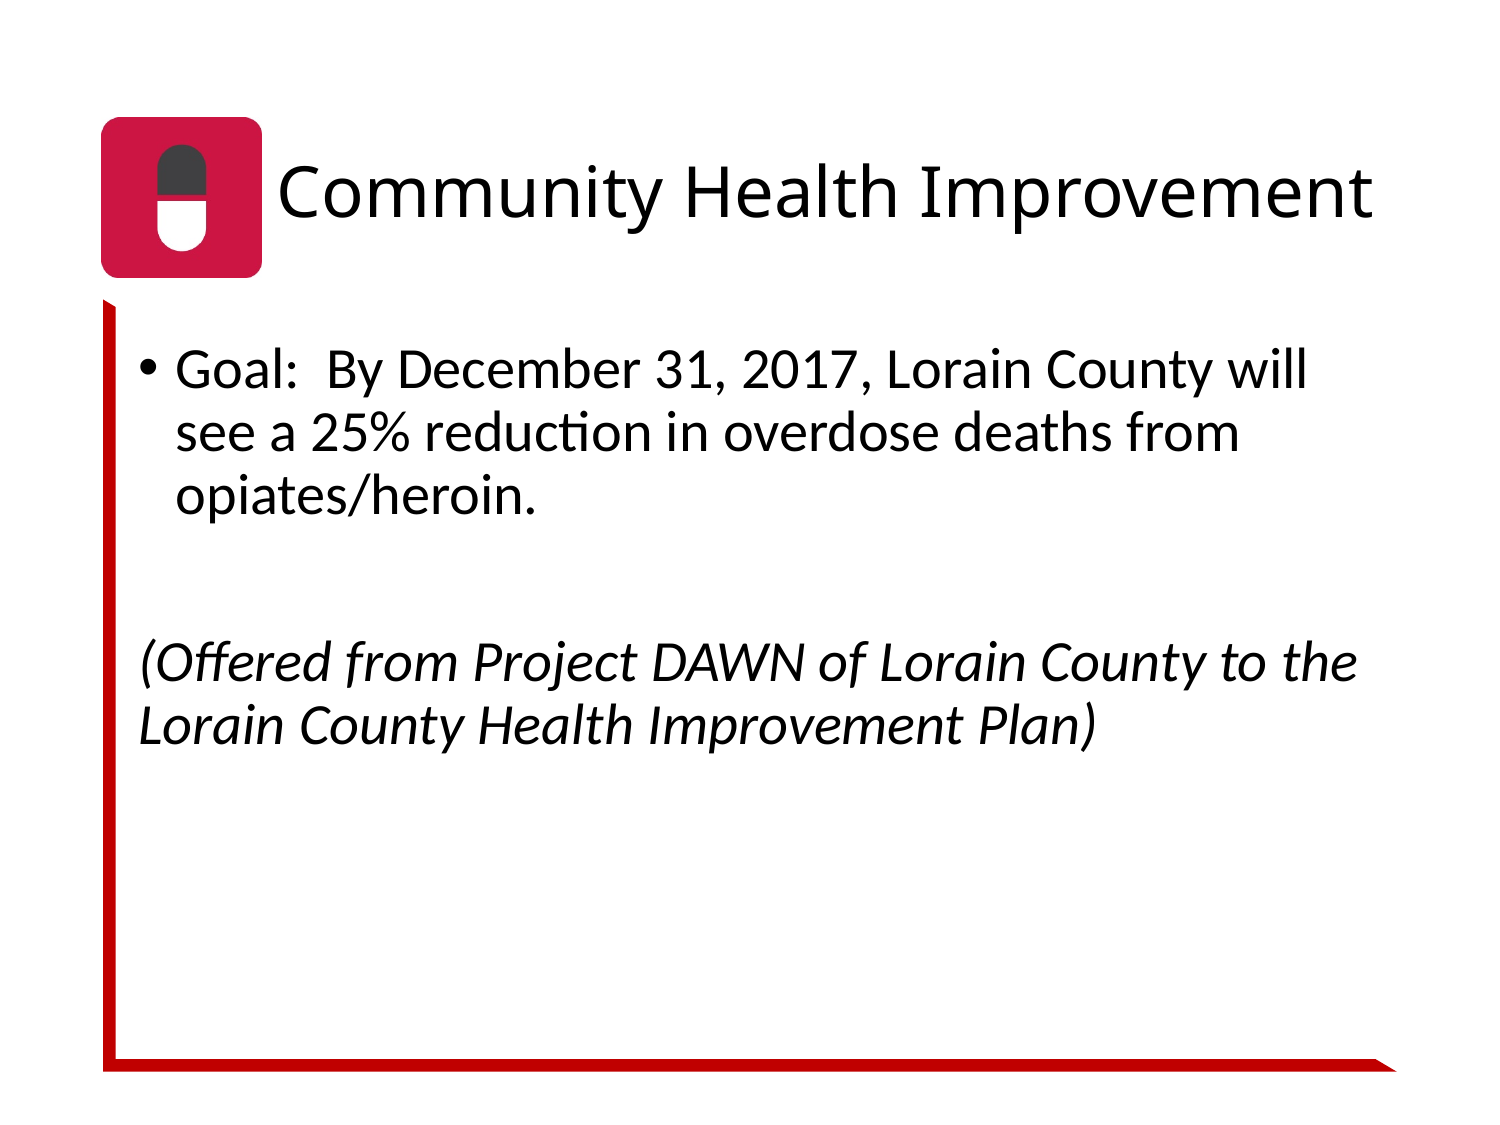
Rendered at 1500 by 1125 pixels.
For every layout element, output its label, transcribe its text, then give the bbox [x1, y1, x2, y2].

title Community Health Improvement [261, 113, 1397, 278]
picture [101, 117, 261, 278]
list Goal: By December 31, 2017, Lorain County will see a 25% reduction in overdose deaths from opiates/heroin. (Offered from Project DAWN of Lorain County to the Lorain County Health Improvement Plan) [123, 330, 1397, 1045]
